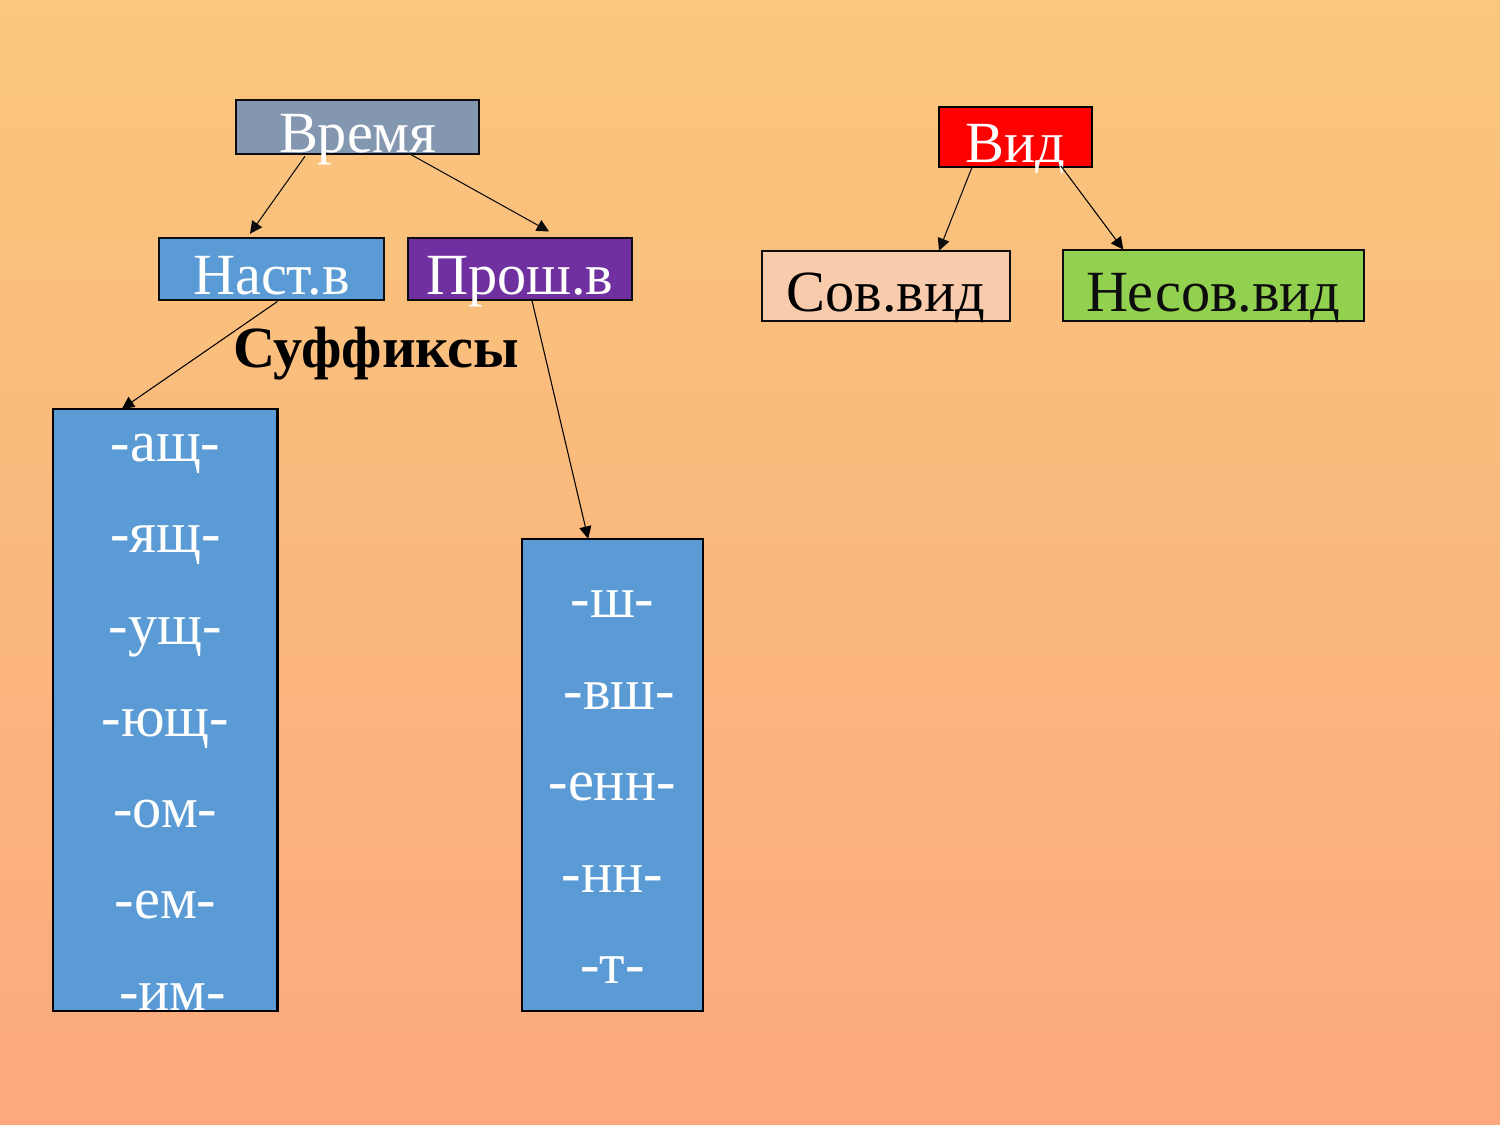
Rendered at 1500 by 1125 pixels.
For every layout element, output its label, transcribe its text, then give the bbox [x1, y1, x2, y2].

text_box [249, 155, 306, 234]
text_box Прош.в [408, 237, 632, 301]
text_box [938, 166, 973, 252]
text_box Наст.в [159, 237, 384, 301]
text_box -ш- -вш- -енн- -нн- -т- [522, 538, 703, 1012]
text_box Несов.вид [1062, 249, 1365, 321]
text_box Время [236, 100, 480, 154]
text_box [121, 301, 278, 410]
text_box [409, 153, 550, 232]
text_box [531, 299, 589, 540]
text_box -ащ- -ящ- -ущ- -ющ- -ом- -ем- -им- [53, 408, 278, 1012]
text_box Сов.вид [761, 250, 1011, 321]
text_box Суффиксы [279, 301, 528, 387]
text_box Вид [938, 107, 1093, 168]
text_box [1060, 165, 1124, 250]
